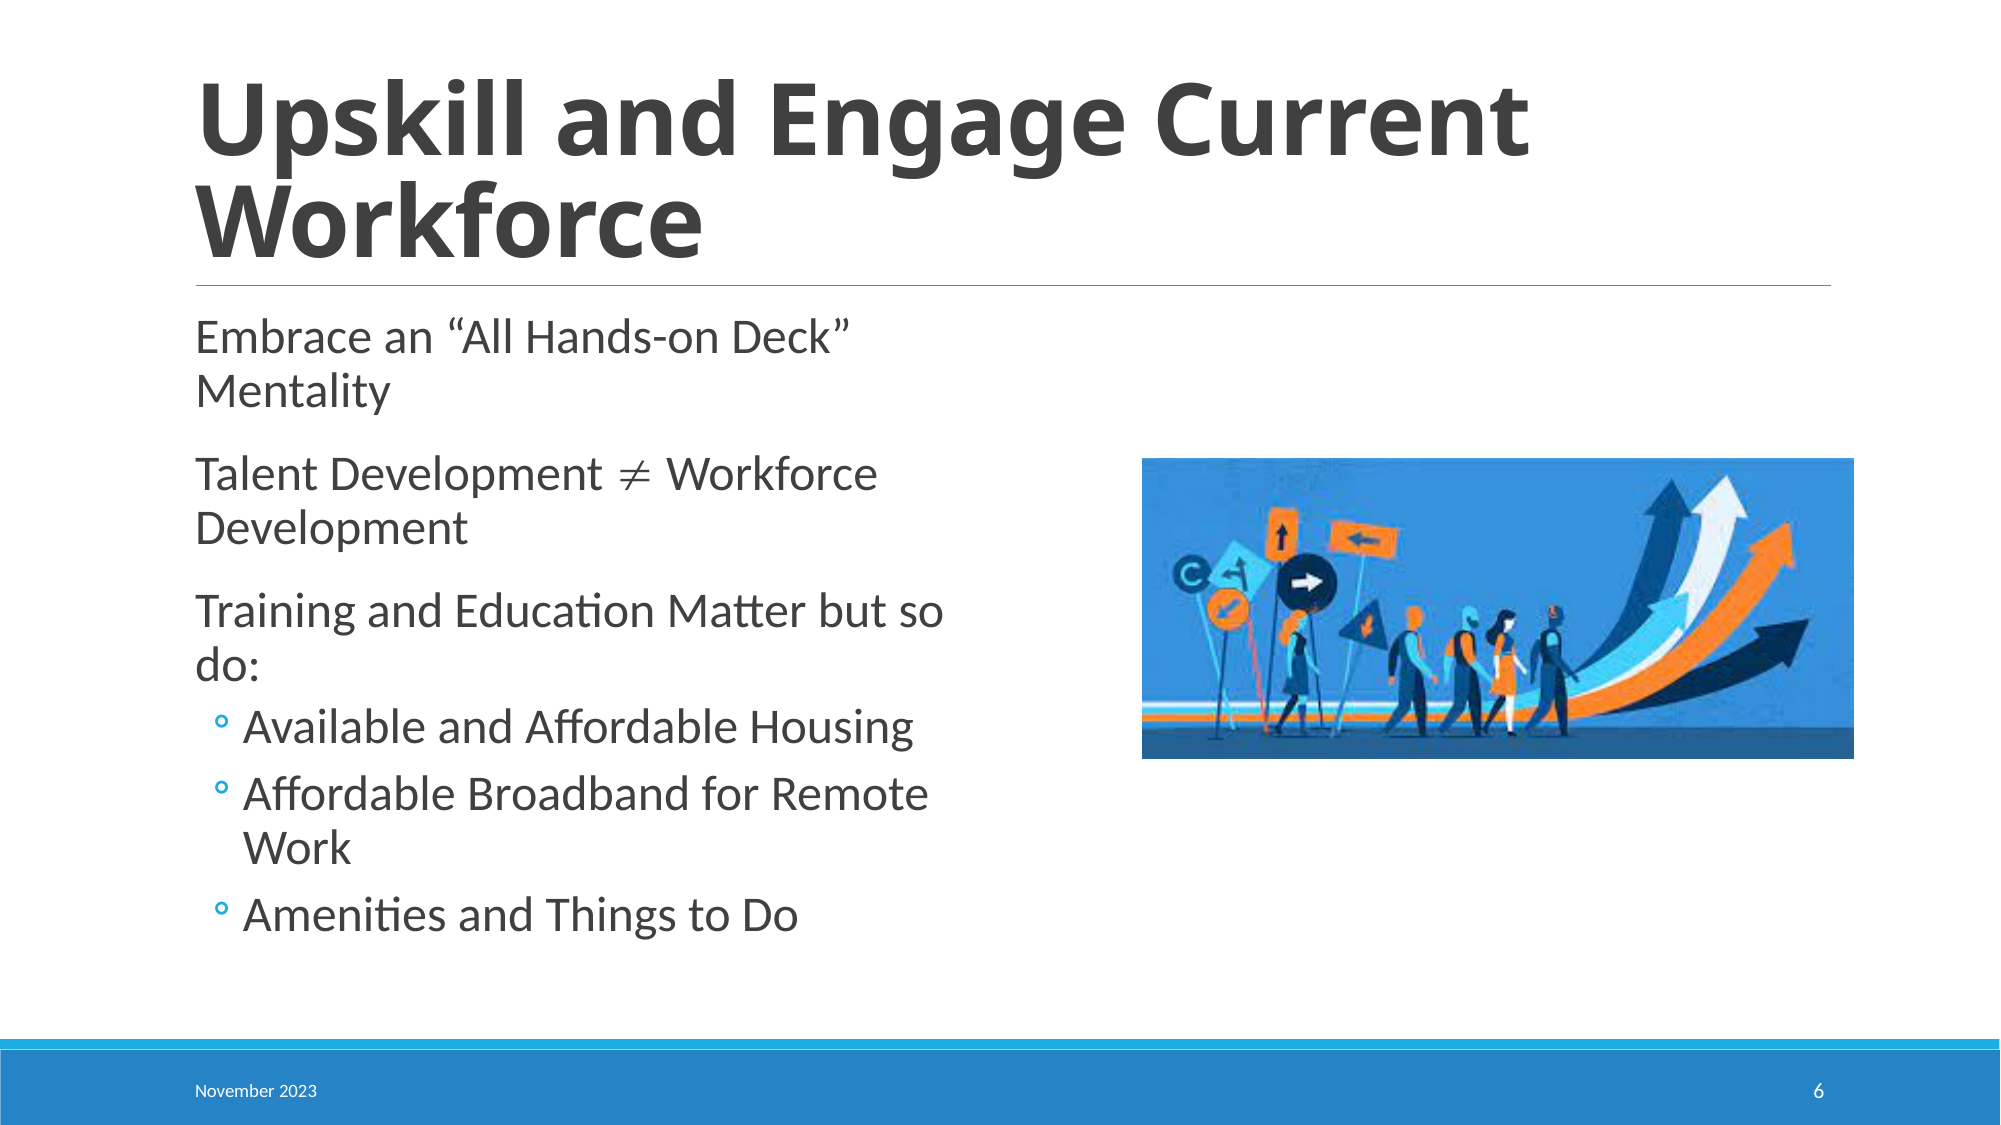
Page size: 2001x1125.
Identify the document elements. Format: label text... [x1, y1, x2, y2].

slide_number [180, 1059, 586, 1120]
title Upskill and Engage Current Workforce [180, 47, 1830, 285]
slide_number 6 [1624, 1059, 1840, 1120]
list Embrace an “All Hands-on Deck” Mentality Talent Development  Workforce Development Training and Education Matter but so do: Available and Affordable Housing Affordable Broadband for Remote Work Amenities and Things to Do [180, 302, 990, 963]
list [1141, 458, 1854, 760]
